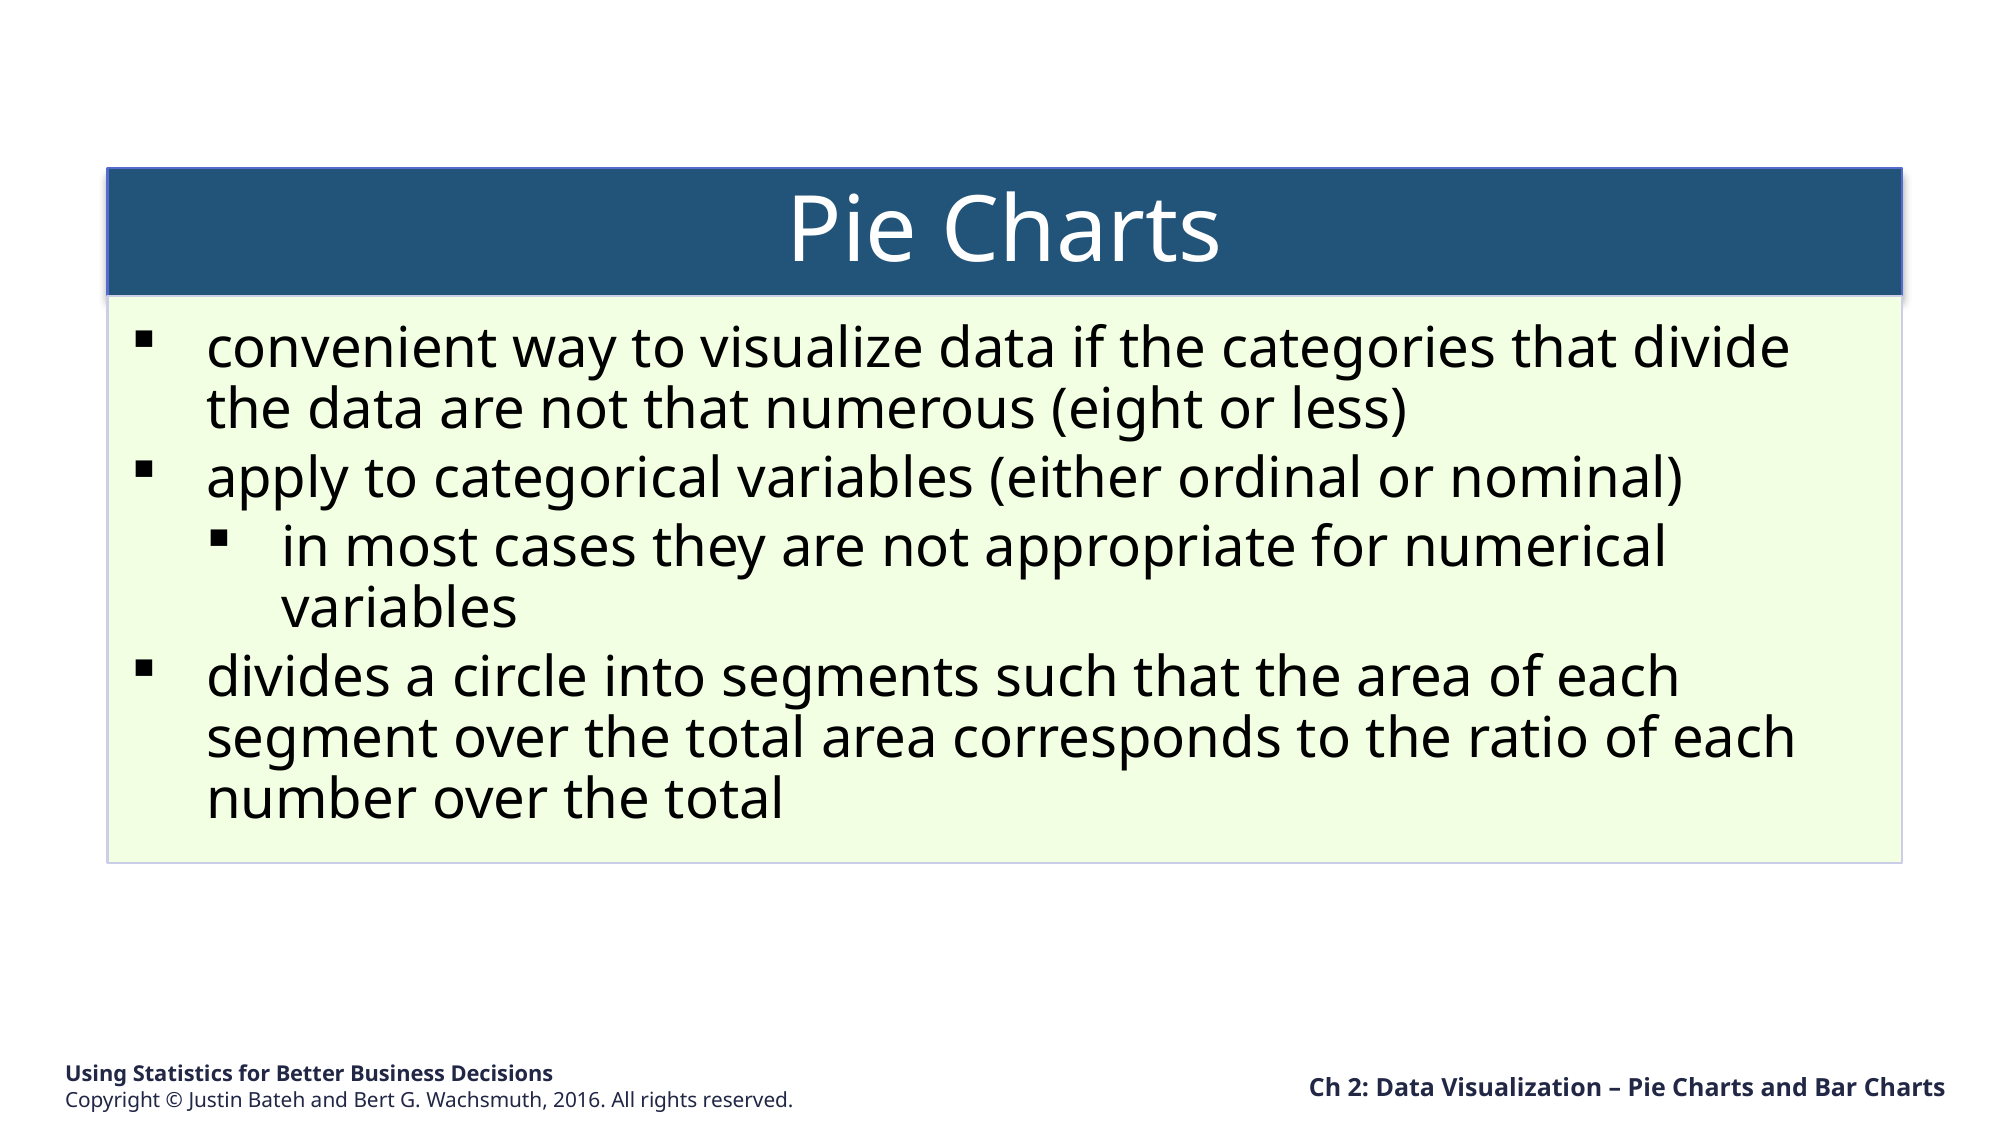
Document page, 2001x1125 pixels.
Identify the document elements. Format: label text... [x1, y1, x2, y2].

text_box Ch 2: Data Visualization – Pie Charts and Bar Charts [975, 1064, 1968, 1110]
text_box convenient way to visualize data if the categories that divide the data are not that numerous (eight or less) apply to categorical variables (either ordinal or nominal) in most cases they are not appropriate for numerical variables divides a circle into segments such that the area of each segment over the total area corresponds to the ratio of each number over the total [106, 295, 1903, 864]
text_box Pie Charts [106, 167, 1903, 295]
